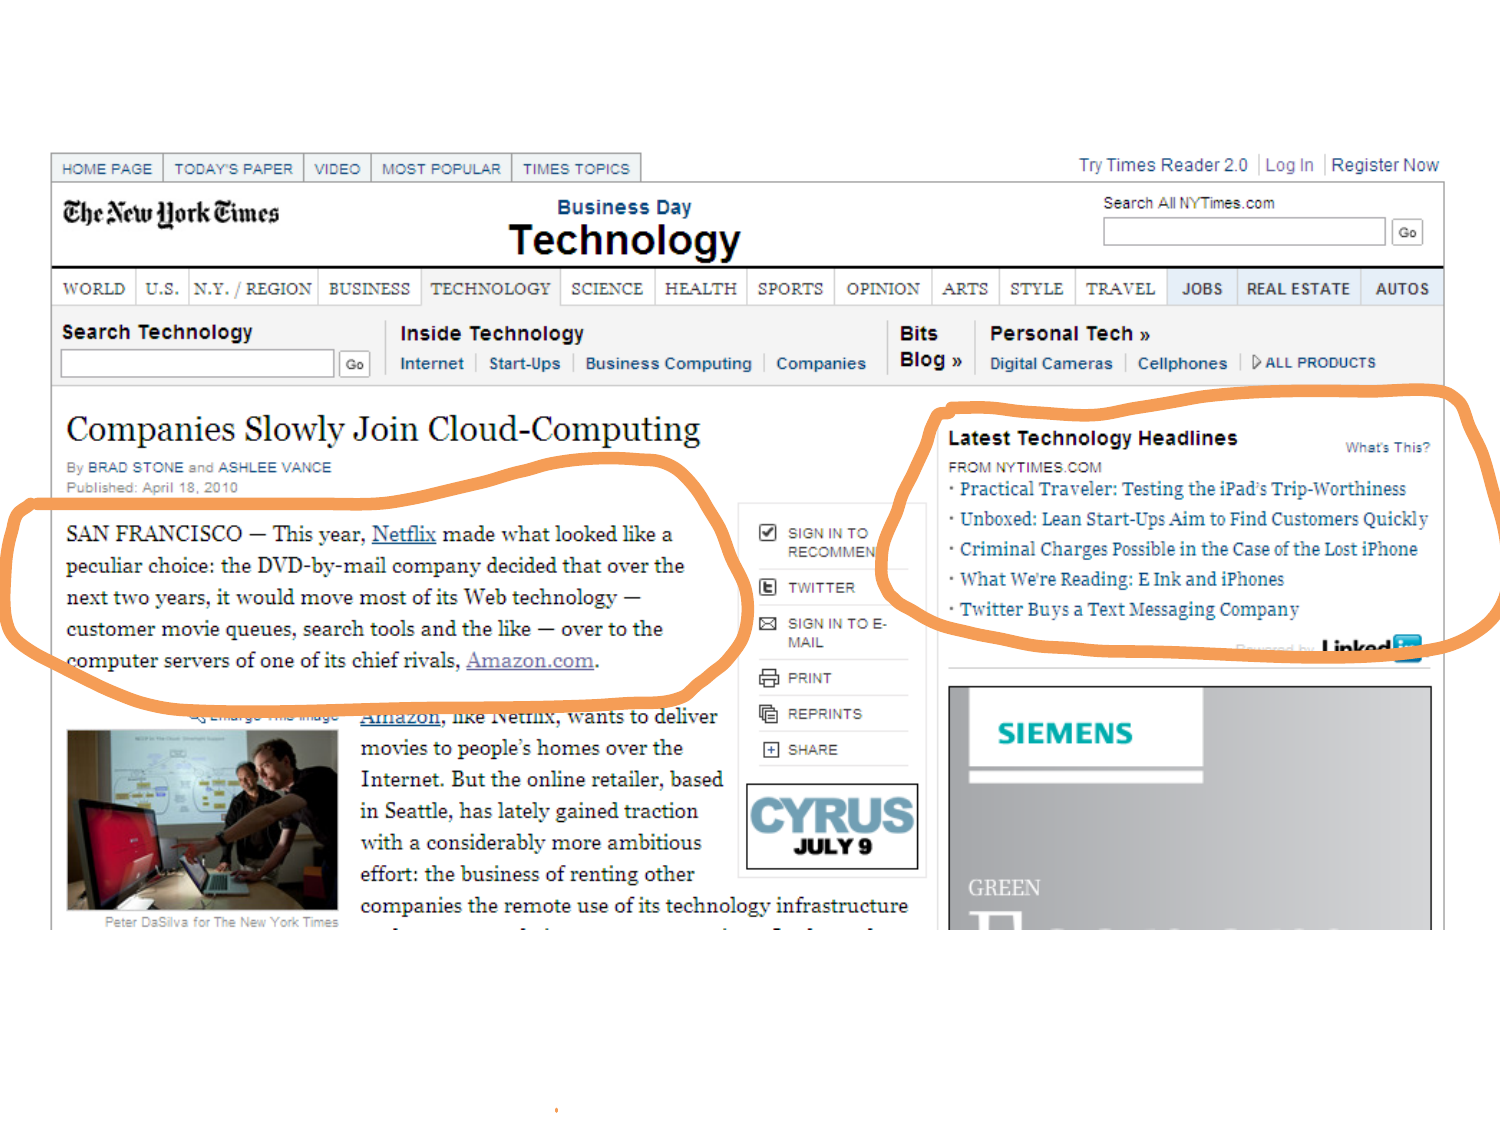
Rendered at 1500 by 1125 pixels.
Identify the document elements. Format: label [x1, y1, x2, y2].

list [45, 137, 1455, 931]
